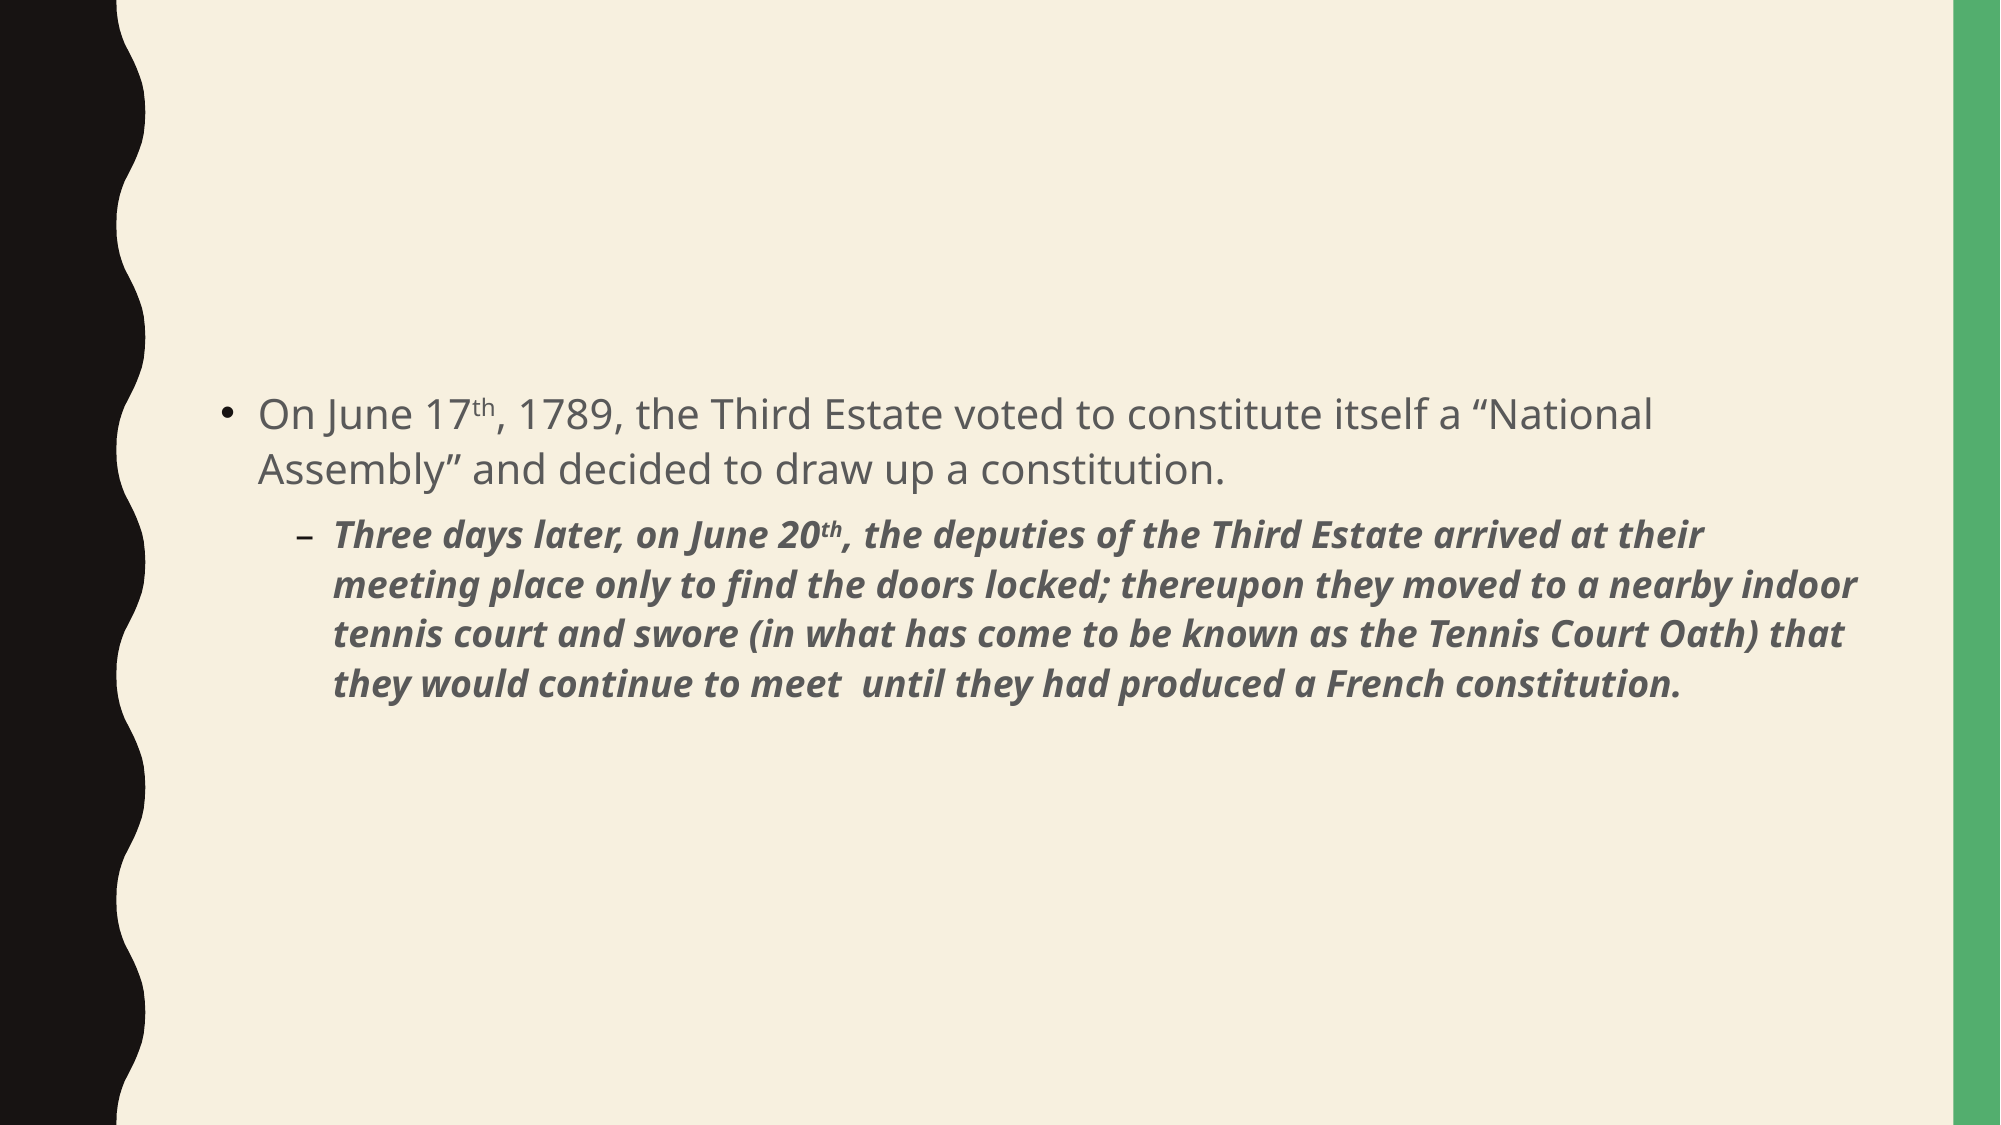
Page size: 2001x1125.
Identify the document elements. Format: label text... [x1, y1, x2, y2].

list On June 17th, 1789, the Third Estate voted to constitute itself a “National Assembly” and decided to draw up a constitution. Three days later, on June 20th, the deputies of the Third Estate arrived at their meeting place only to find the doors locked; thereupon they moved to a nearby indoor tennis court and swore (in what has come to be known as the Tennis Court Oath) that they would continue to meet until they had produced a French constitution. [205, 375, 1875, 965]
